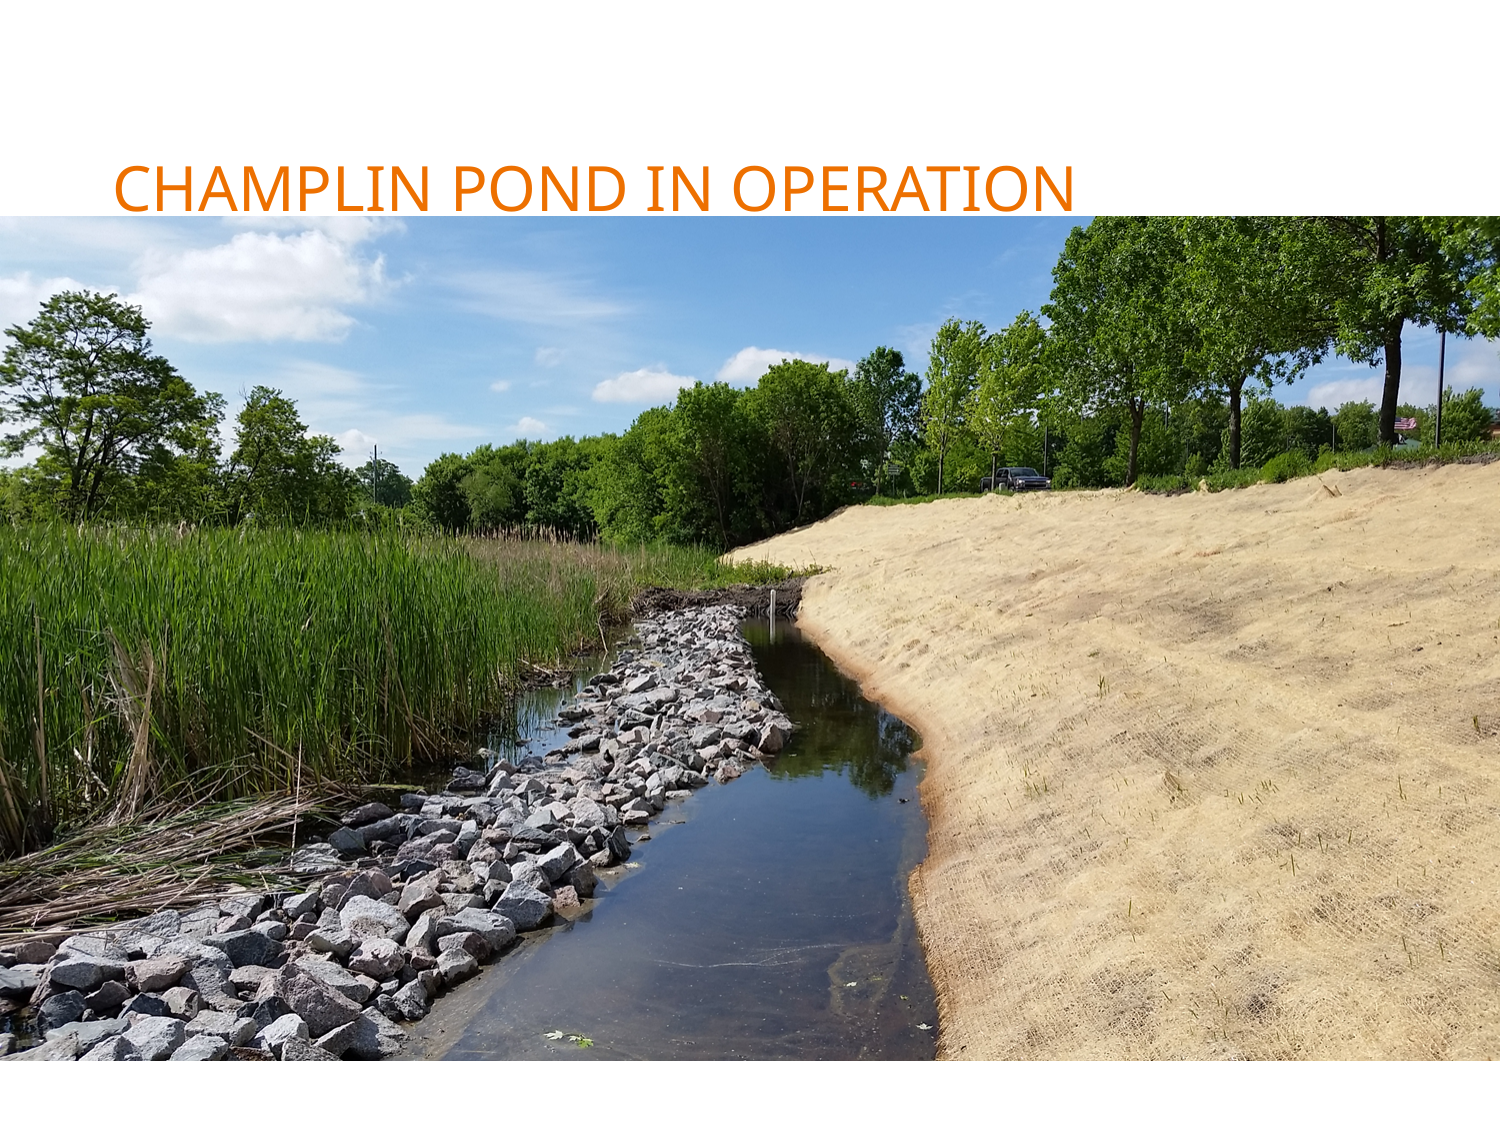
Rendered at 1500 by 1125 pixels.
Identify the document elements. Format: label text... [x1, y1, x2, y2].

title CHAMPLIN POND IN OPERATION [112, 136, 1369, 215]
picture [0, 216, 1500, 1061]
